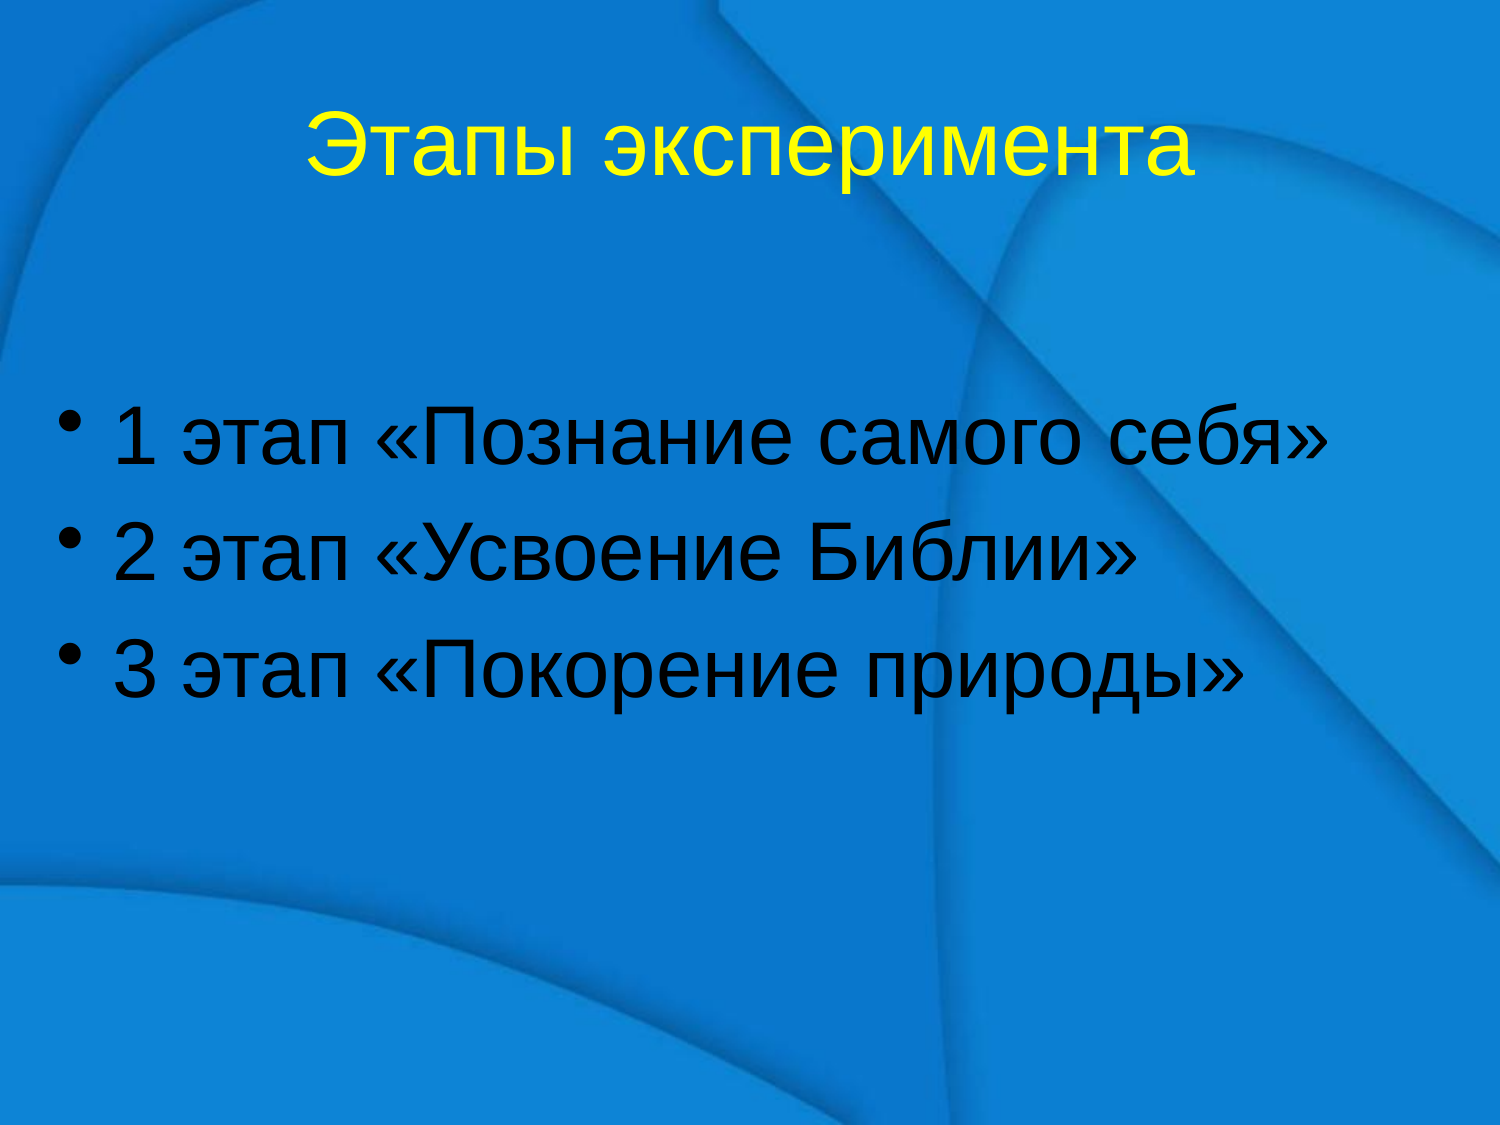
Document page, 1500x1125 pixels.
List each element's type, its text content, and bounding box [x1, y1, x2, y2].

title Этапы эксперимента [74, 44, 1426, 233]
list 1 этап «Познание самого себя» 2 этап «Усвоение Библии» 3 этап «Покорение природы» [40, 373, 1443, 828]
picture [0, 0, 1500, 1125]
